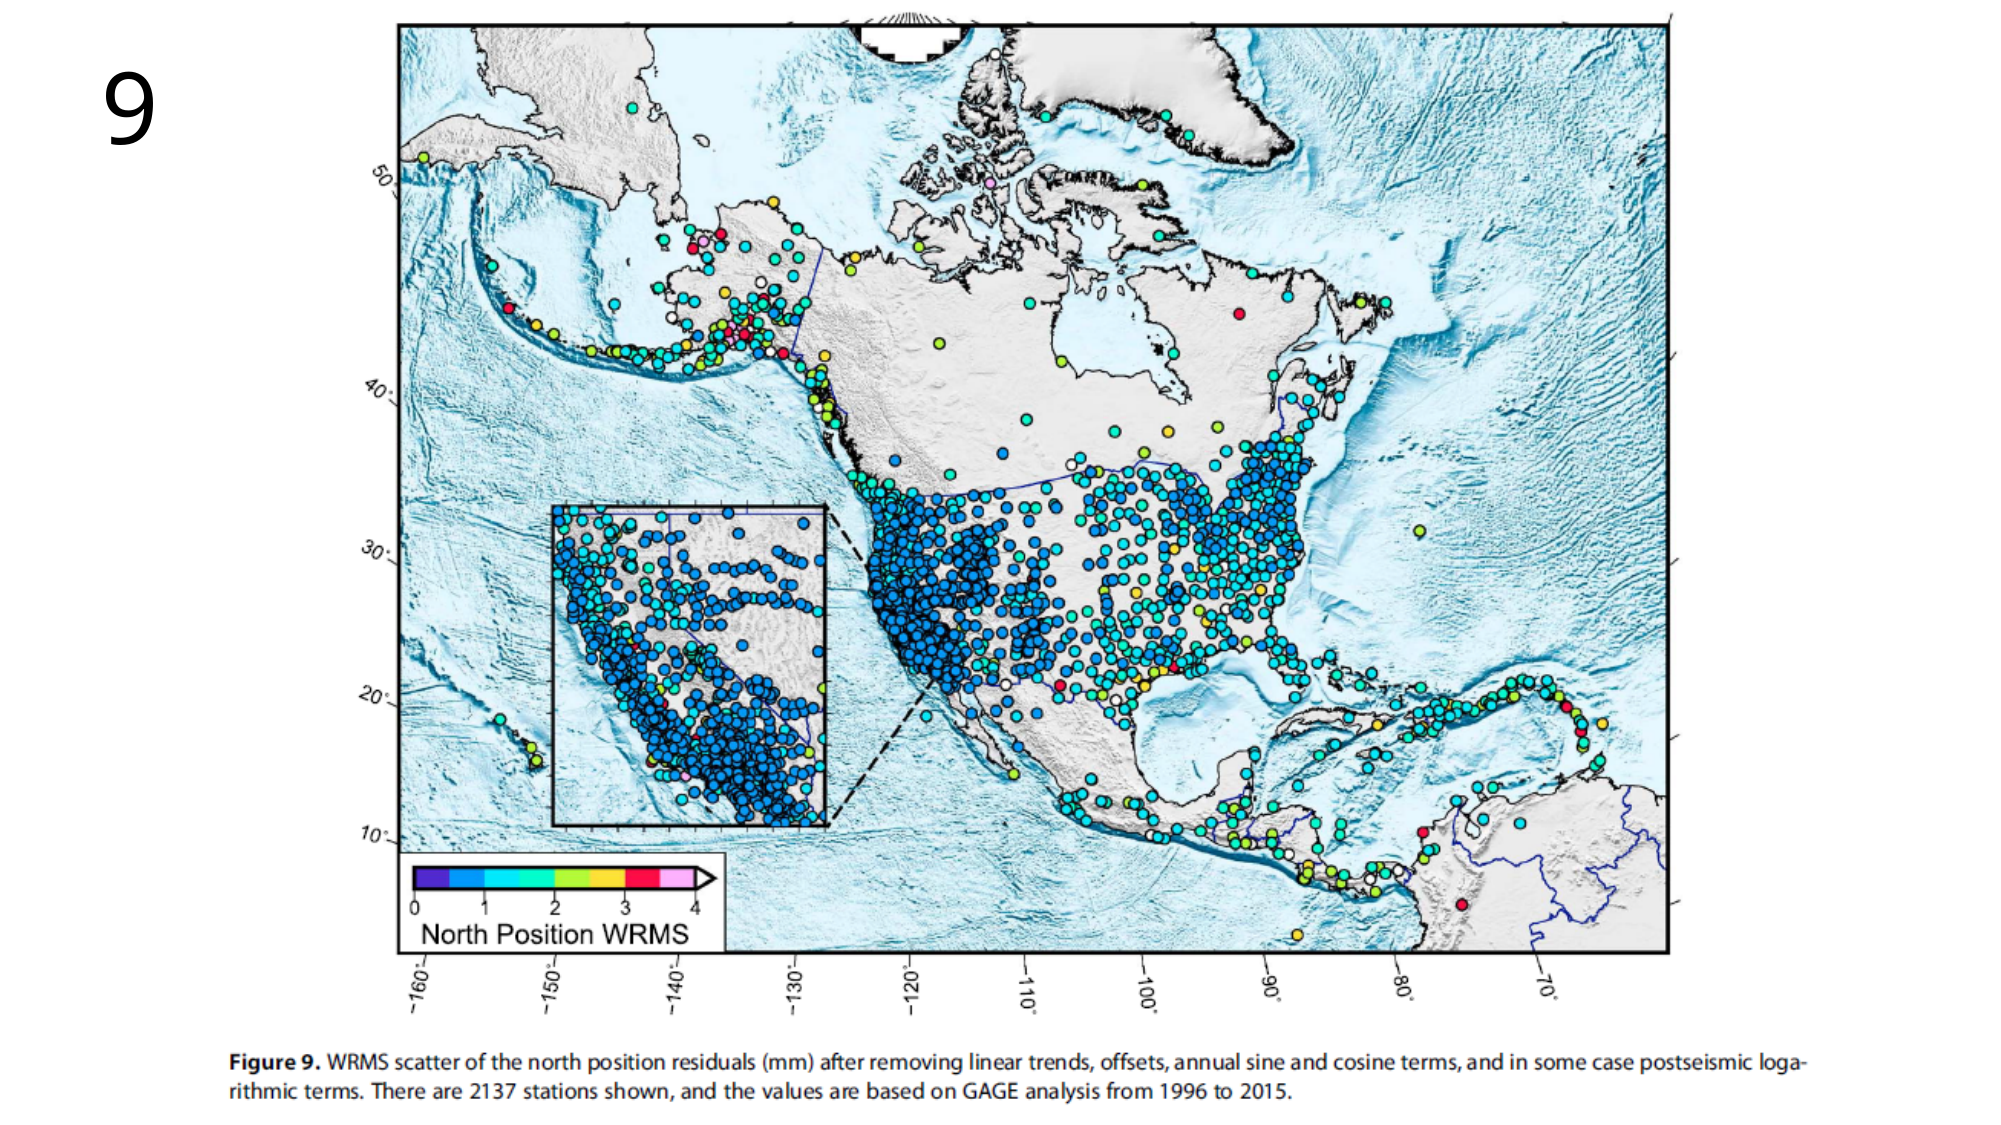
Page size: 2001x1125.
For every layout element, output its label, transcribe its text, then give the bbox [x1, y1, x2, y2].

text_box 9 [86, 36, 174, 172]
picture [174, 0, 1825, 1125]
